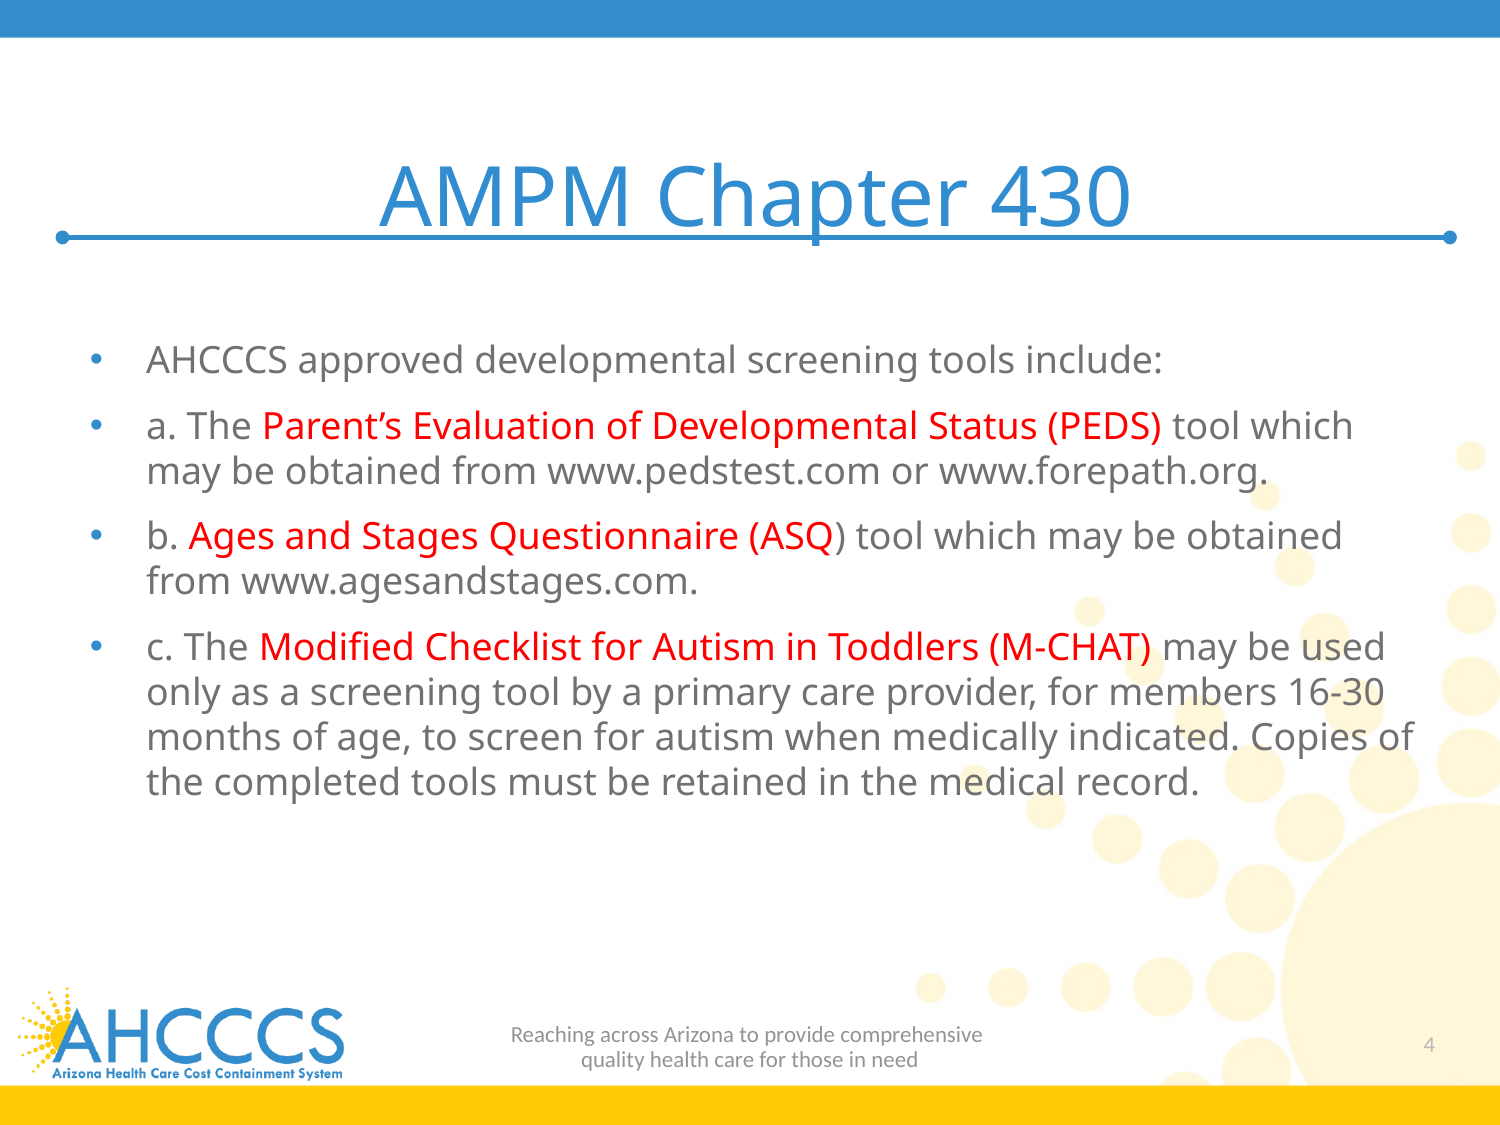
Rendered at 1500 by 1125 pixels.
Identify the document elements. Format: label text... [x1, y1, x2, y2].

list AHCCCS approved developmental screening tools include: a. The Parent’s Evaluation of Developmental Status (PEDS) tool which may be obtained from www.pedstest.com or www.forepath.org. b. Ages and Stages Questionnaire (ASQ) tool which may be obtained from www.agesandstages.com. c. The Modified Checklist for Autism in Toddlers (M-CHAT) may be used only as a screening tool by a primary care provider, for members 16-30 months of age, to screen for autism when medically indicated. Copies of the completed tools must be retained in the medical record. [75, 262, 1450, 980]
title AMPM Chapter 430 [75, 50, 1438, 250]
picture [0, 0, 1500, 1016]
footer Reaching across Arizona to provide comprehensive quality health care for those in need [0, 1016, 1500, 1079]
picture [0, 1079, 1500, 1125]
